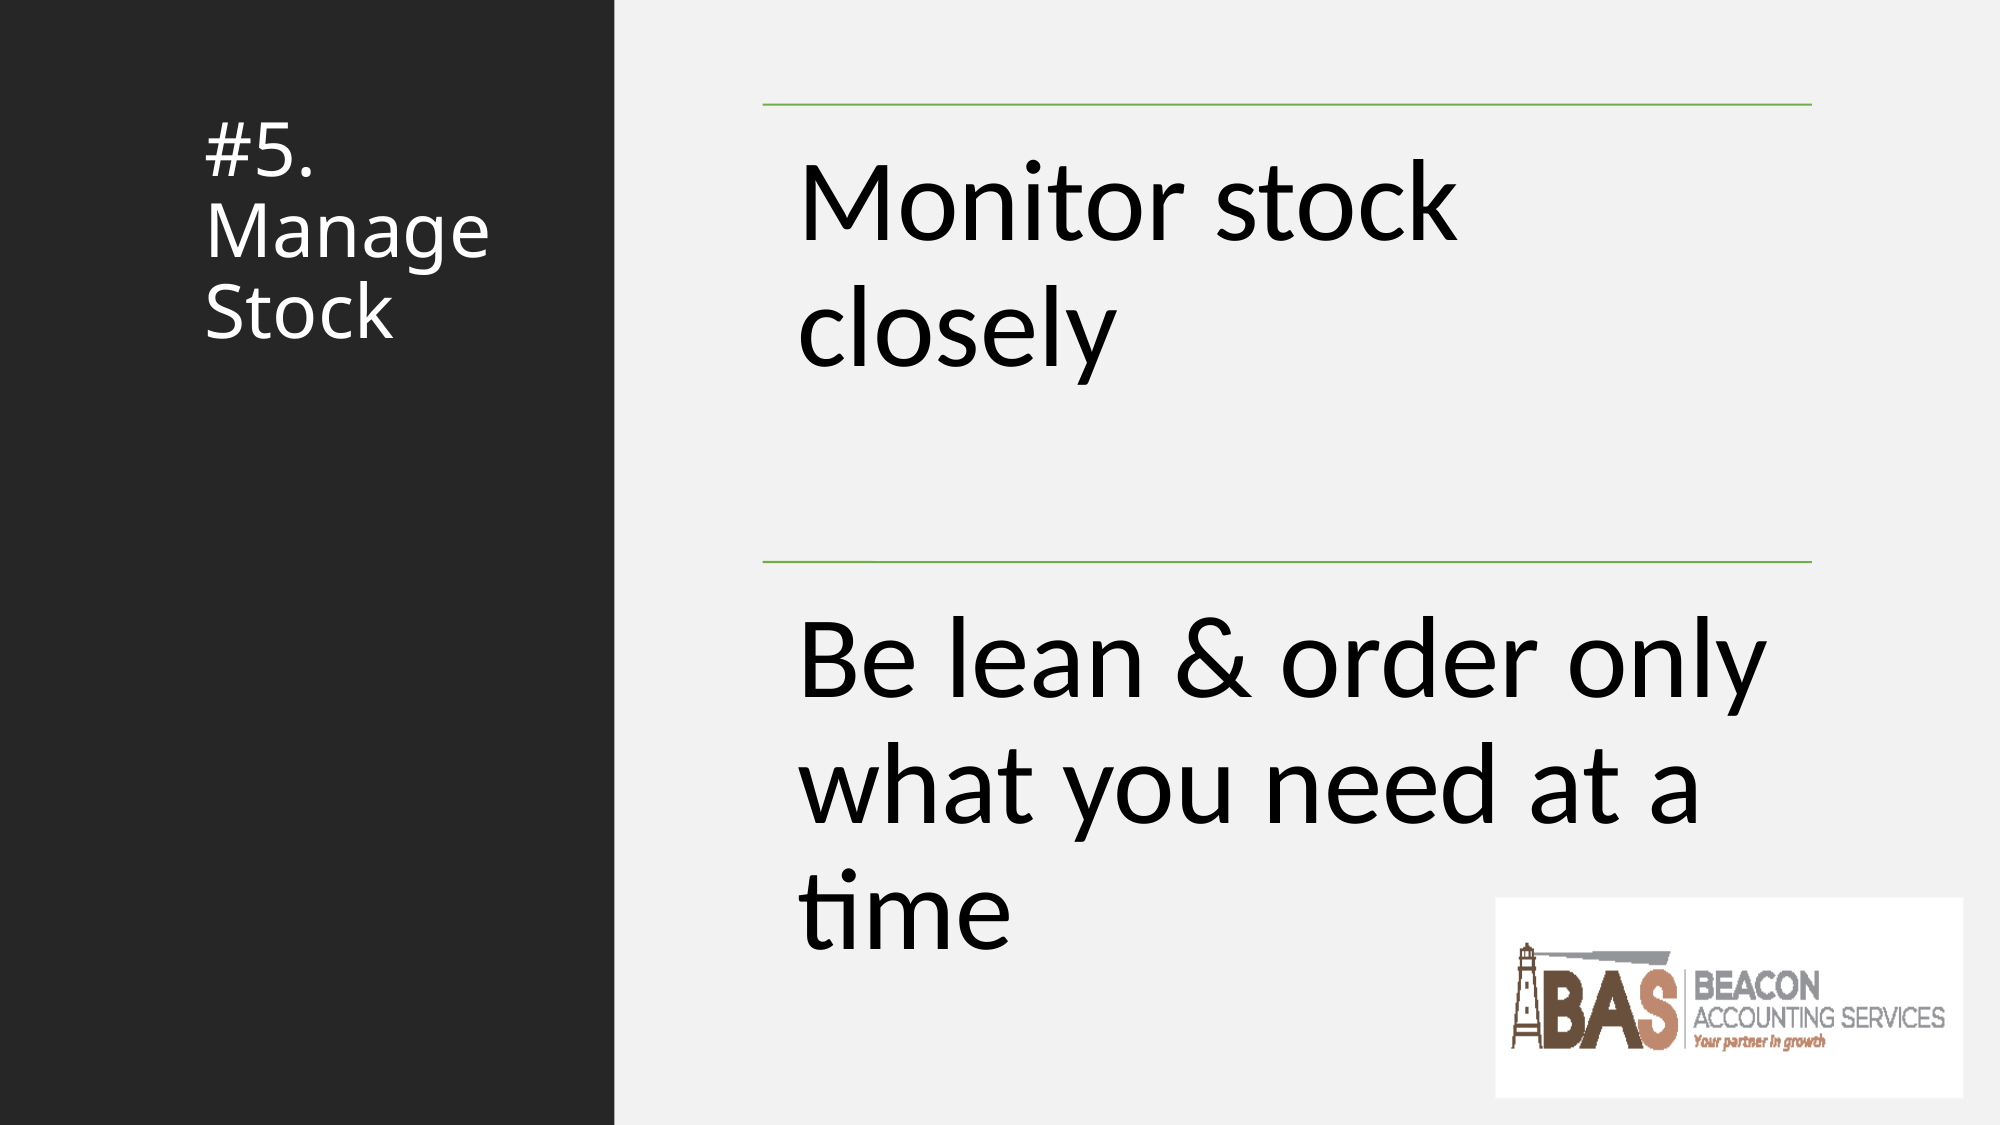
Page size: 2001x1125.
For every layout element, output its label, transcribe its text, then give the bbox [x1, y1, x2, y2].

text_box [0, 0, 615, 1125]
text_box [615, 0, 2000, 1125]
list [762, 104, 1812, 1020]
title #5. Manage Stock [189, 104, 550, 1020]
picture [1495, 897, 1964, 1099]
